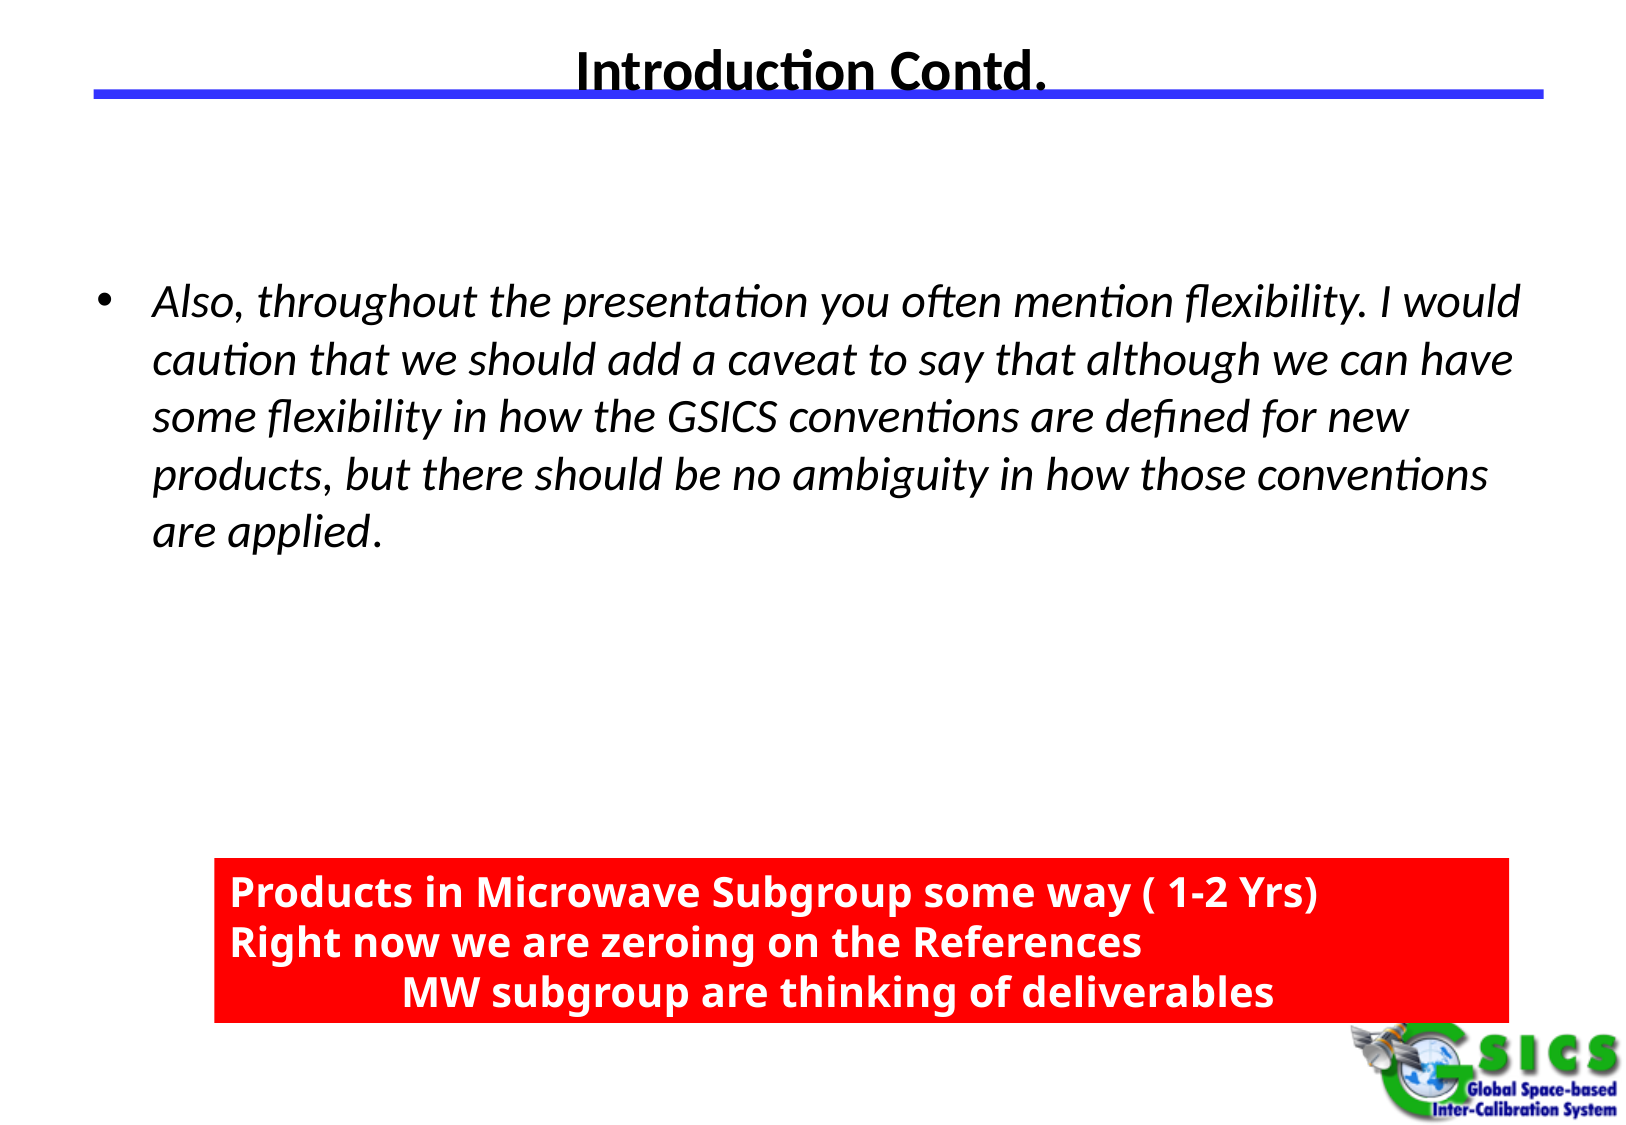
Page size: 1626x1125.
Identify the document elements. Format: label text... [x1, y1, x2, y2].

title Introduction Contd. [80, 21, 1544, 113]
text_box Products in Microwave Subgroup some way ( 1-2 Yrs) Right now we are zeroing on the References MW subgroup are thinking of deliverables [214, 858, 1510, 1023]
list Also, throughout the presentation you often mention flexibility. I would caution that we should add a caveat to say that although we can have some flexibility in how the GSICS conventions are defined for new products, but there should be no ambiguity in how those conventions are applied. [80, 262, 1544, 617]
picture [1343, 1010, 1625, 1125]
